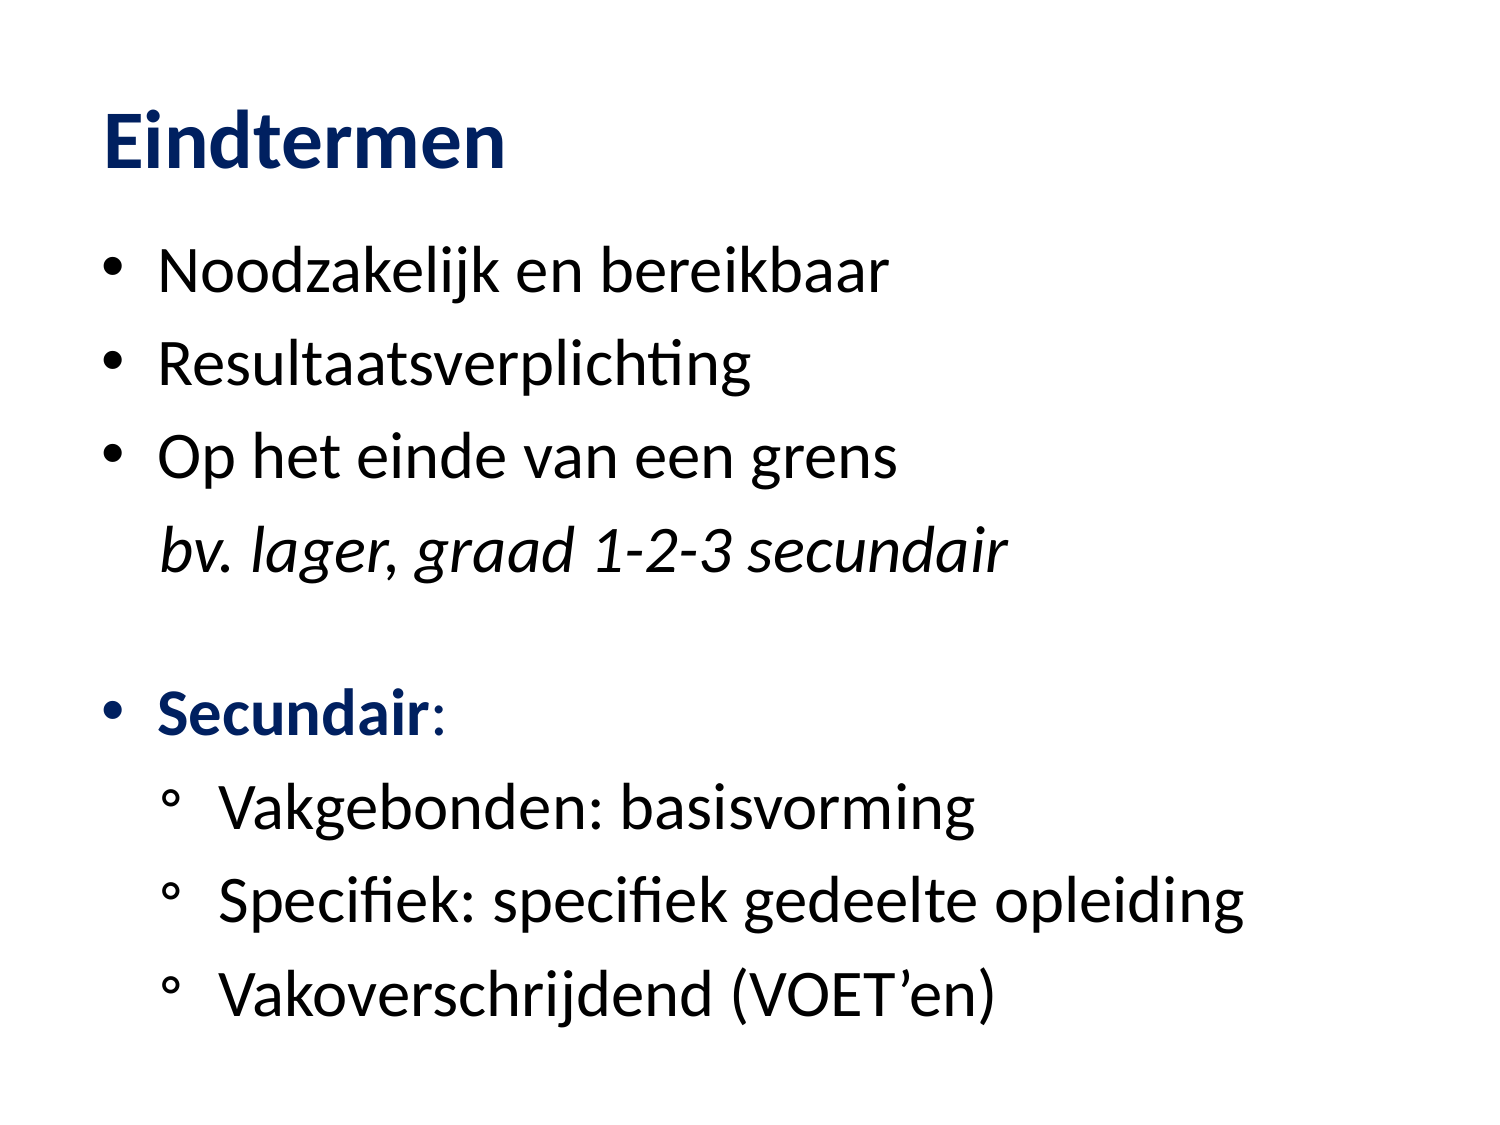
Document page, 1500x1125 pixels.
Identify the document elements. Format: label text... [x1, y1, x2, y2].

list Noodzakelijk en bereikbaar Resultaatsverplichting Op het einde van een grens bv. lager, graad 1-2-3 secundair Secundair: Vakgebonden: basisvorming Specifiek: specifiek gedeelte opleiding Vakoverschrijdend (VOET’en) [86, 217, 1428, 1083]
text_box Eindtermen [88, 78, 540, 193]
